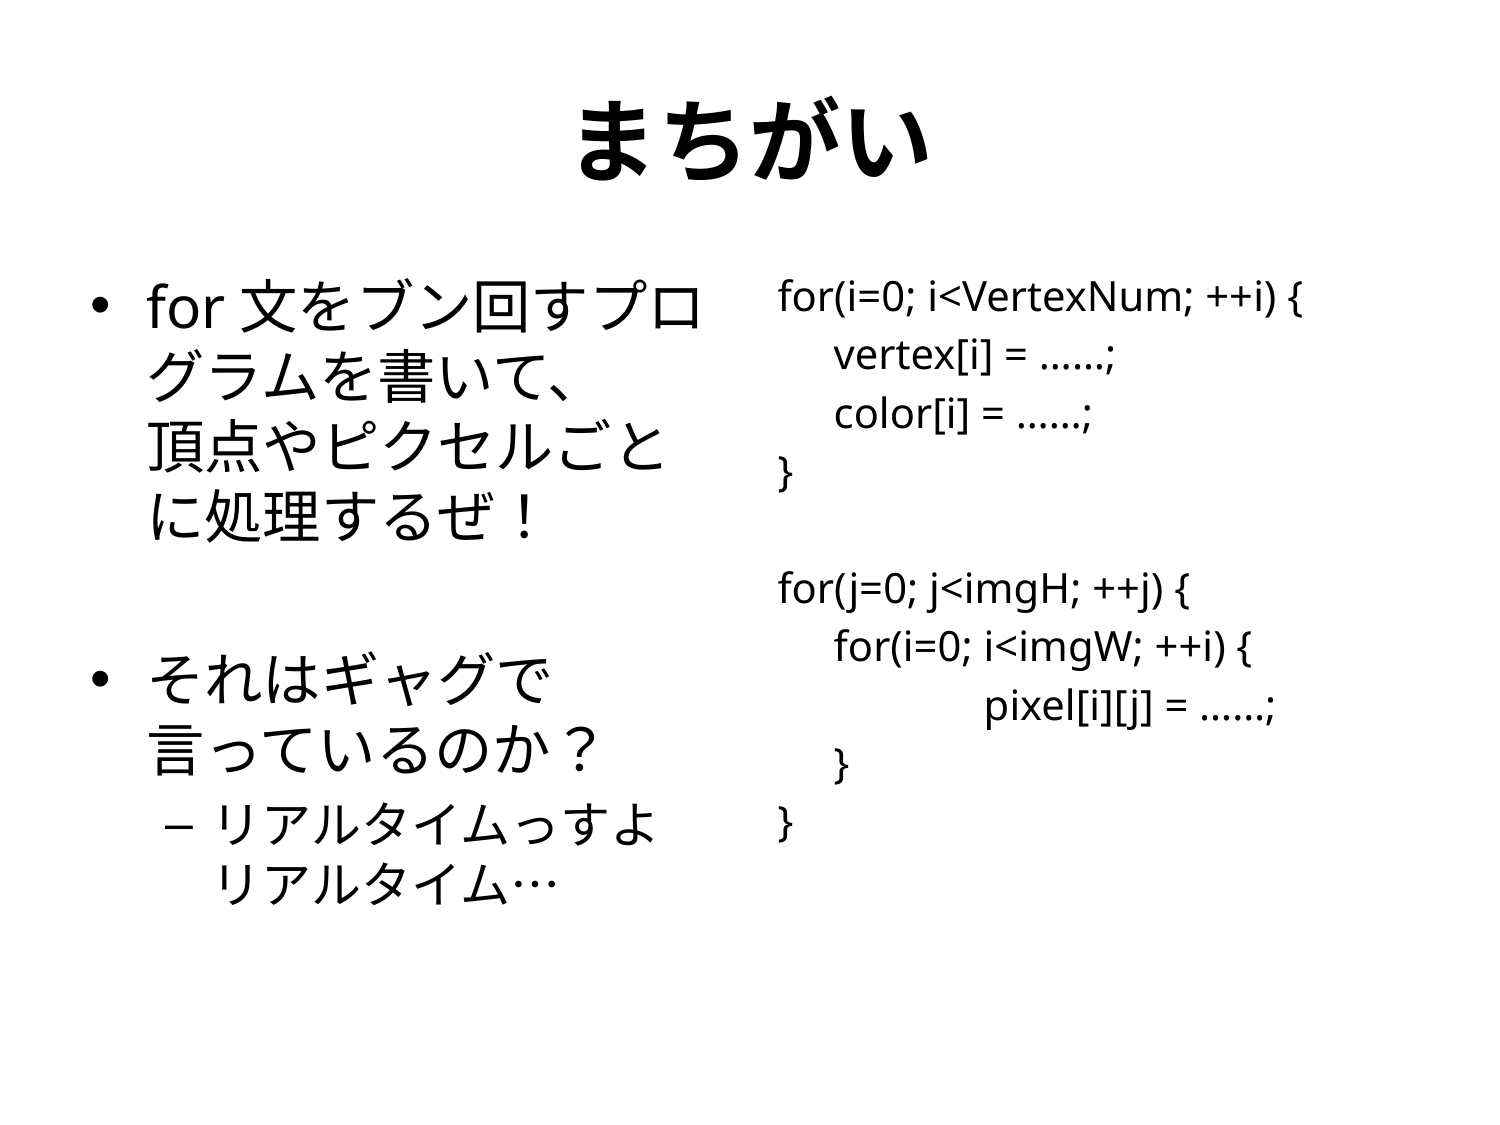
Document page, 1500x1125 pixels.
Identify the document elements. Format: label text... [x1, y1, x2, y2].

list for文をブン回すプログラムを書いて、 頂点やピクセルごとに処理するぜ！ それはギャグで 言っているのか？ リアルタイムっすよ リアルタイム… [74, 262, 738, 1006]
list for(i=0; i<VertexNum; ++i) { vertex[i] = ……; color[i] = ……; } for(j=0; j<imgH; ++j) { for(i=0; i<imgW; ++i) { pixel[i][j] = ……; } } [762, 262, 1426, 1006]
title まちがい [74, 44, 1426, 233]
